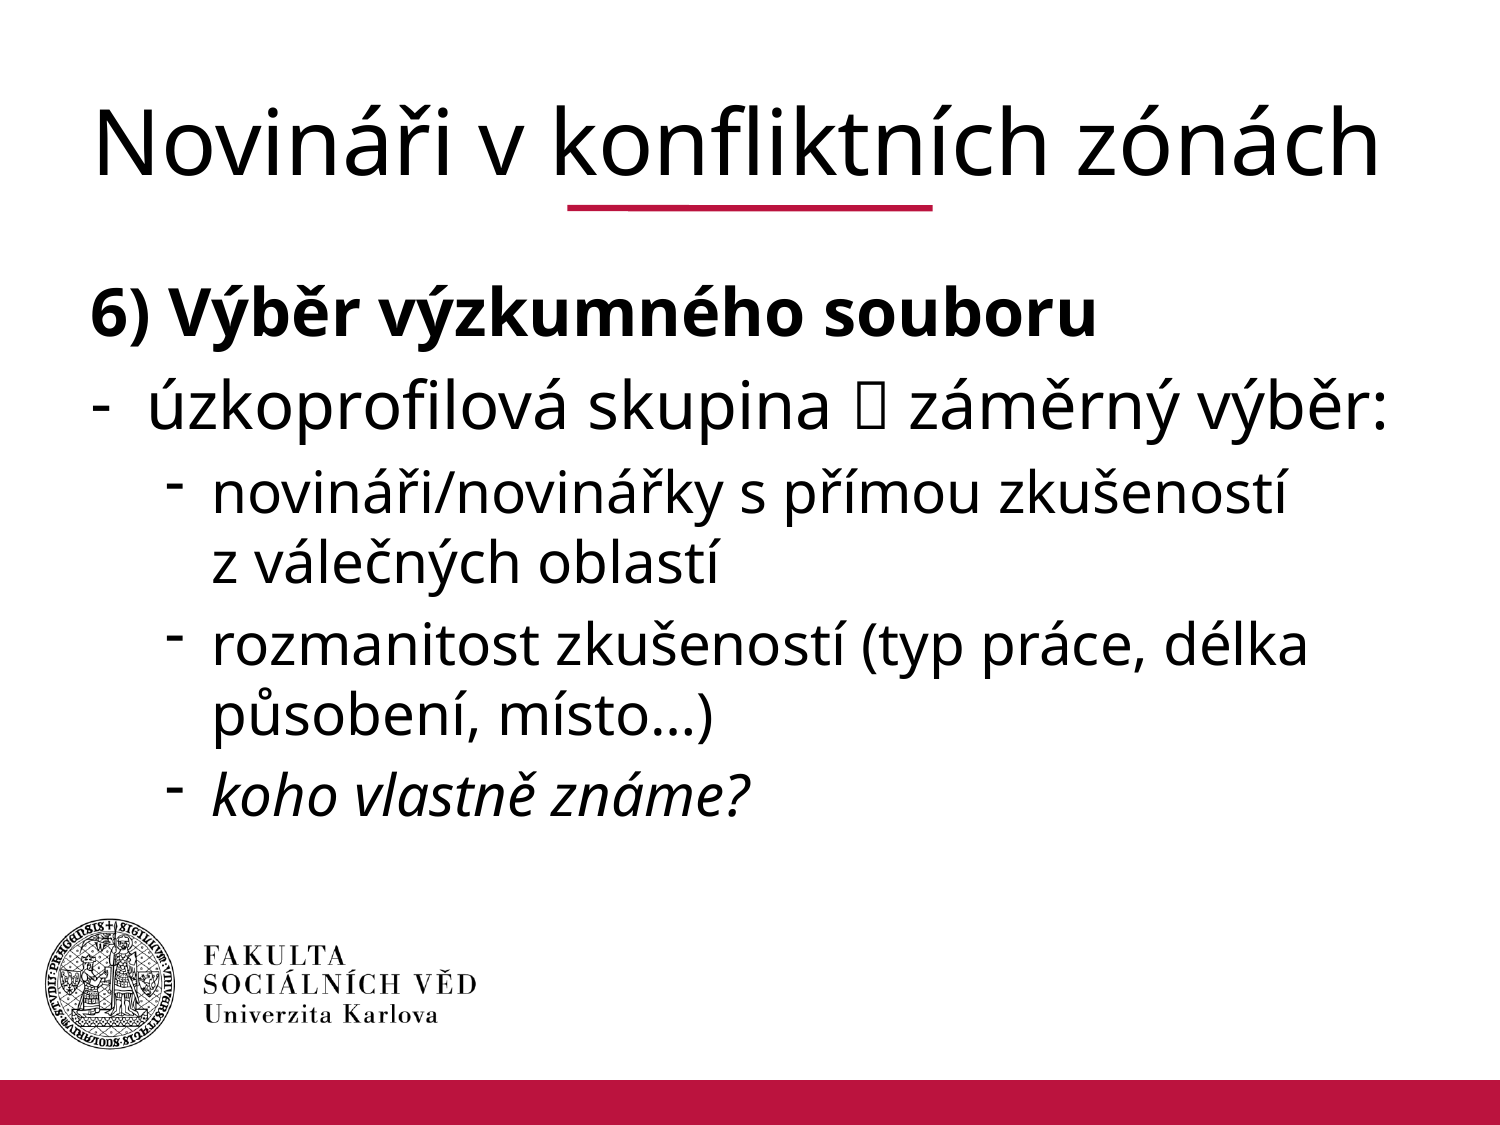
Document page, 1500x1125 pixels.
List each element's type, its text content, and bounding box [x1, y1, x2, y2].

picture [41, 916, 479, 1051]
list 6) Výběr výzkumného souboru úzkoprofilová skupina  záměrný výběr: novináři/novinářky s přímou zkušeností z válečných oblastí rozmanitost zkušeností (typ práce, délka působení, místo…) koho vlastně známe? [75, 262, 1425, 1005]
title Novináři v konfliktních zónách [75, 45, 1425, 233]
